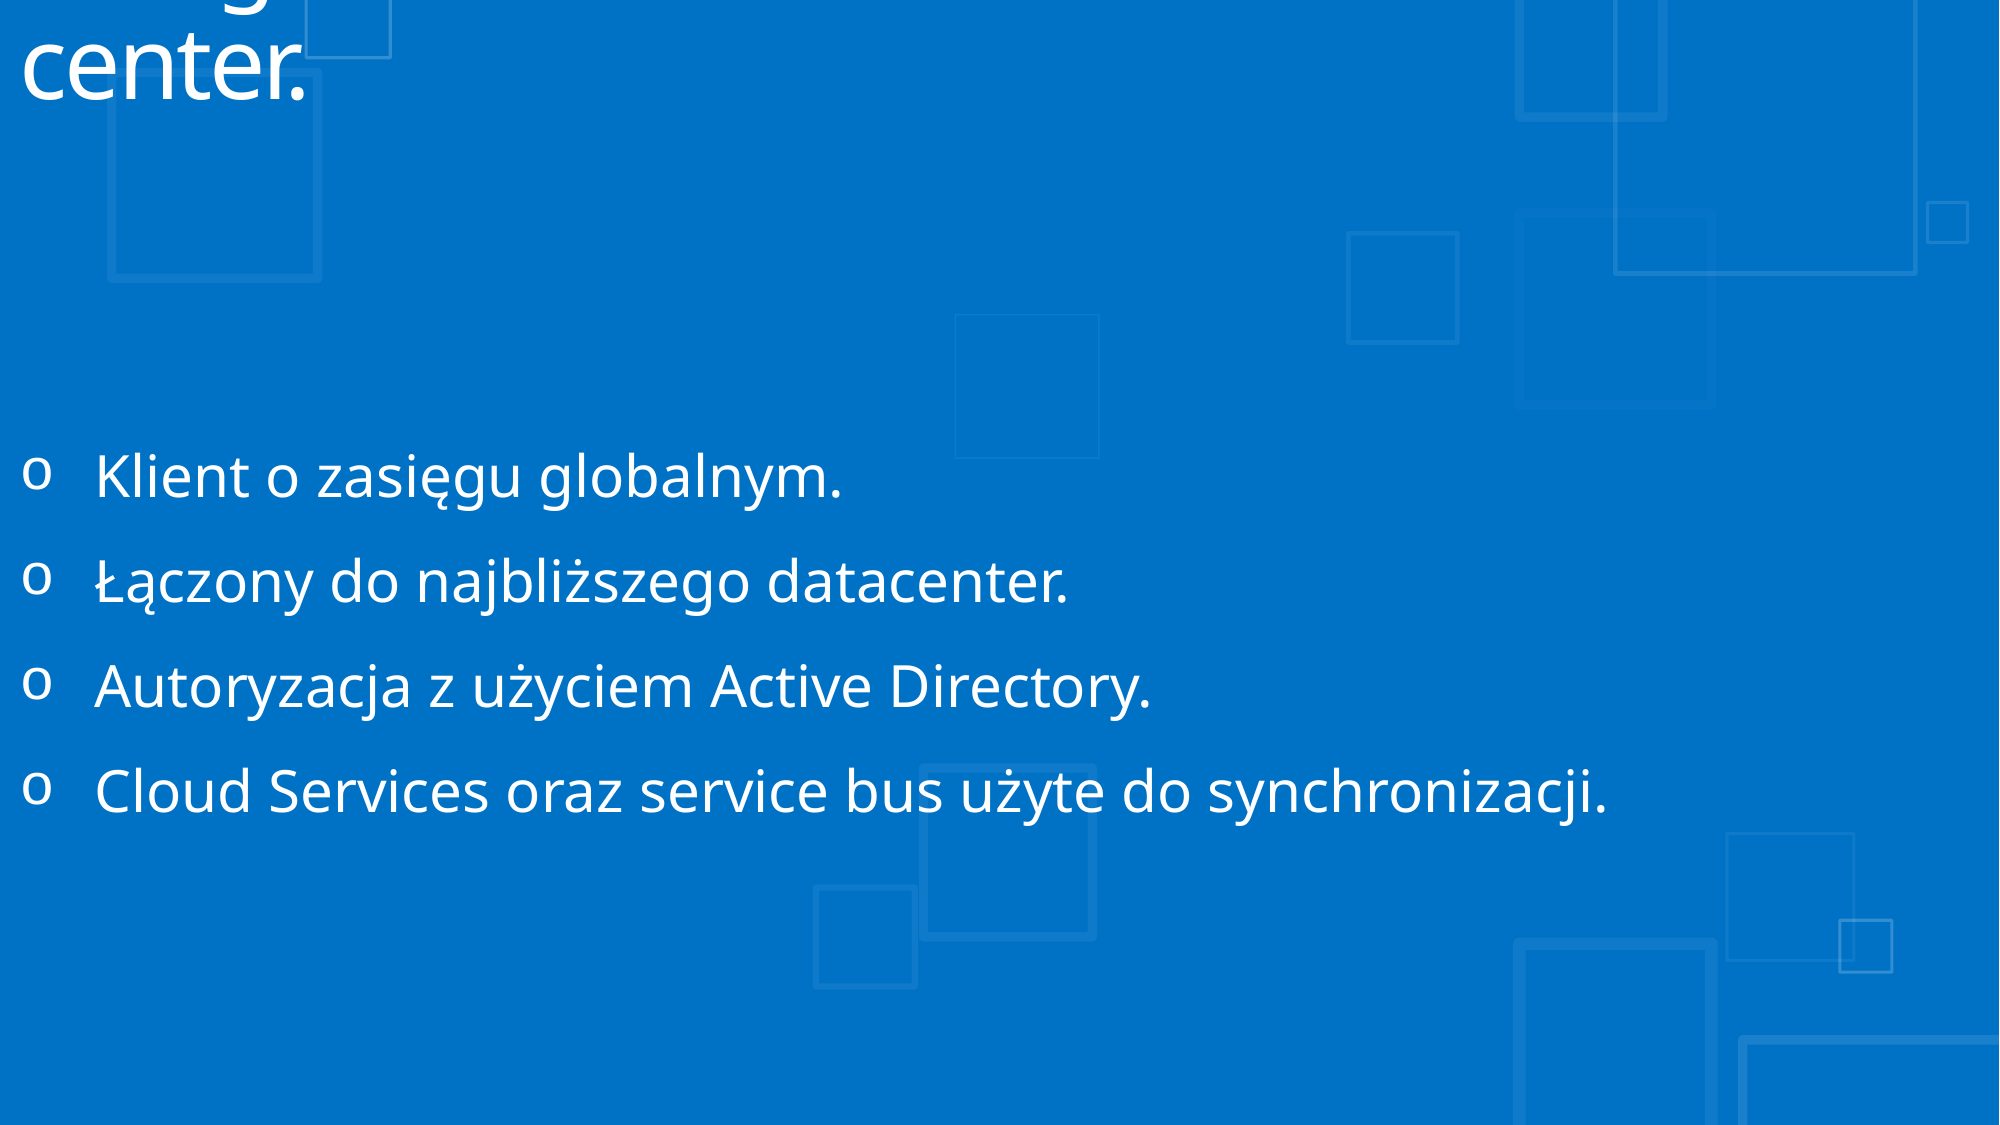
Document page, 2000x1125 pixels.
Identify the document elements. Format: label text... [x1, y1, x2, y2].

text_box Klient o zasięgu globalnym. Łączony do najbliższego datacenter. Autoryzacja z użyciem Active Directory. Cloud Services oraz service bus użyte do synchronizacji. [19, 404, 2000, 825]
title Usługa hostowana w wielu data center. [19, 12, 1700, 122]
